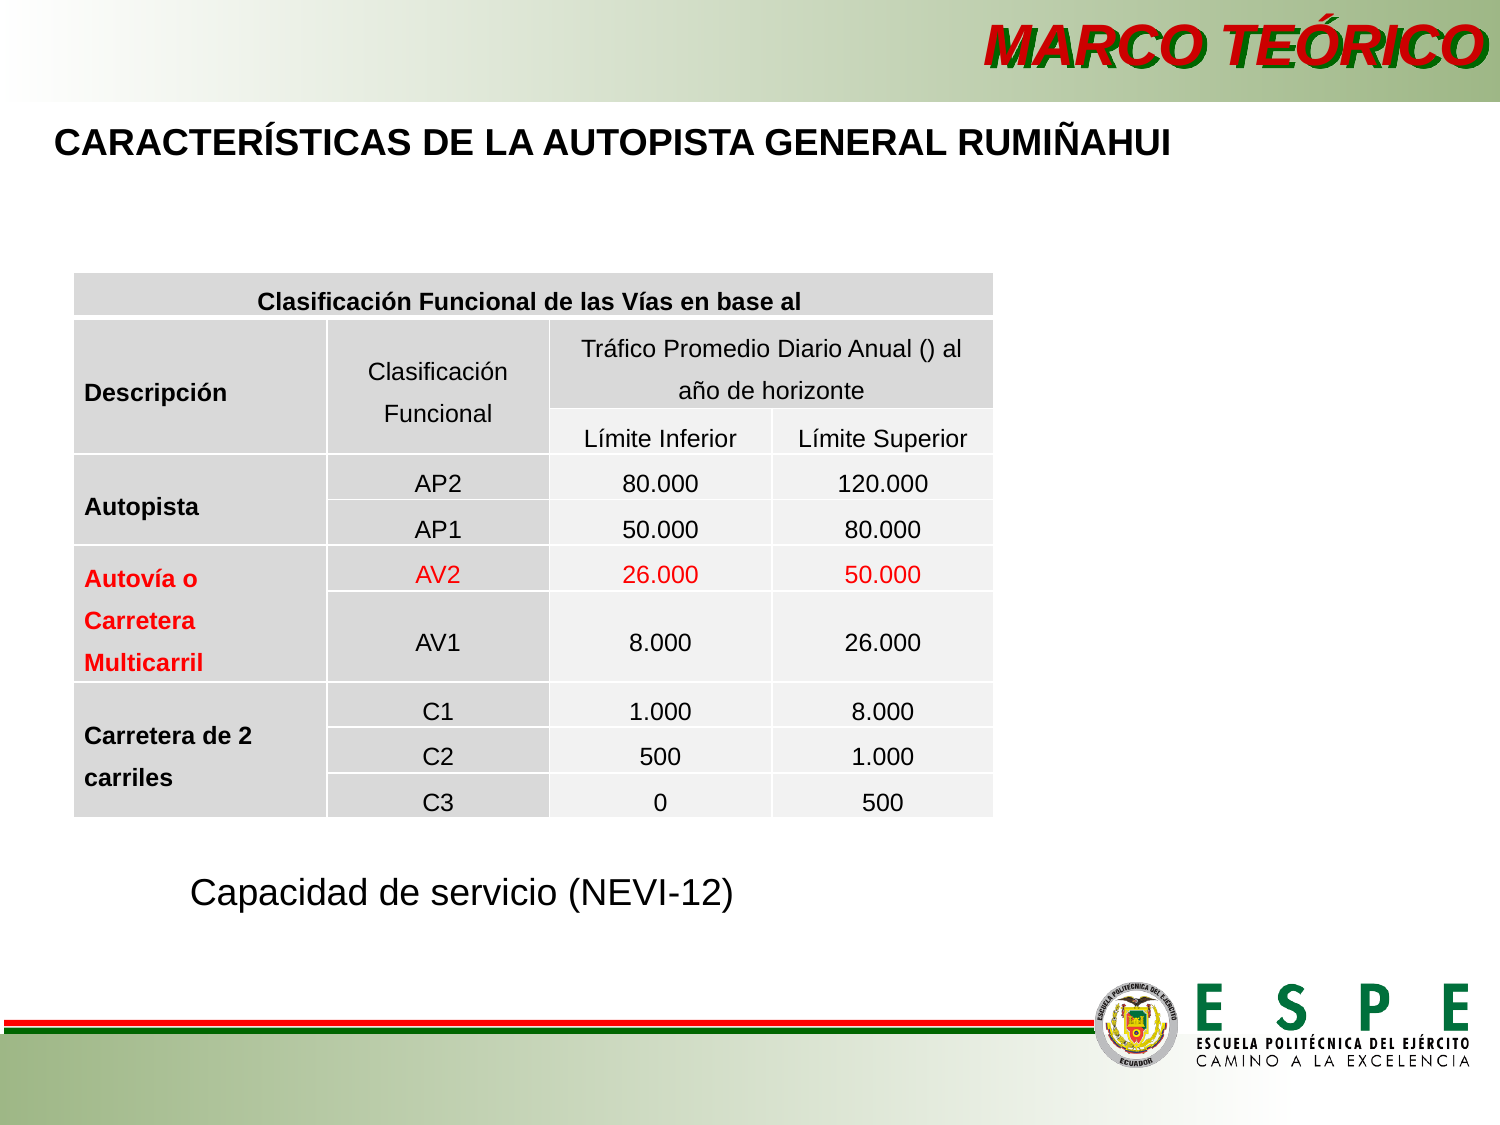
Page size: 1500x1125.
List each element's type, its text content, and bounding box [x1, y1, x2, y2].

picture [1057, 964, 1500, 1093]
text_box MARCO TEÓRICO [5, 0, 1500, 114]
text_box Capacidad de servicio (NEVI-12) [174, 860, 969, 921]
text_box CARACTERÍSTICAS DE LA AUTOPISTA GENERAL RUMIÑAHUI [38, 110, 1292, 171]
